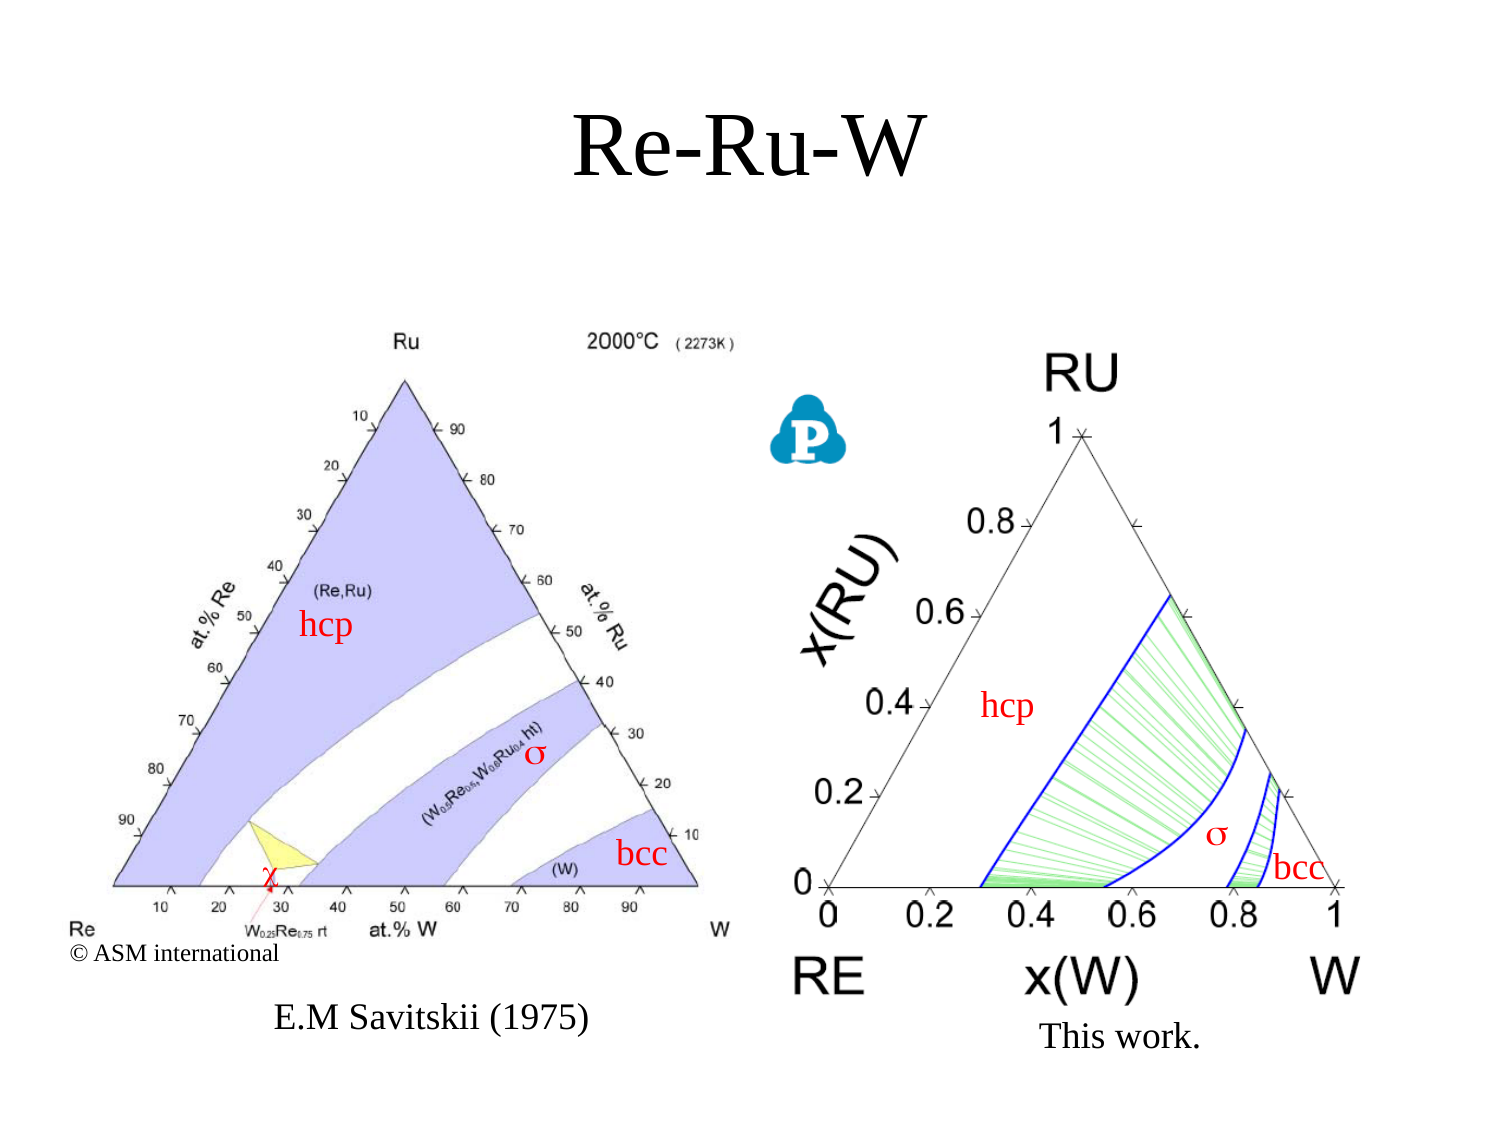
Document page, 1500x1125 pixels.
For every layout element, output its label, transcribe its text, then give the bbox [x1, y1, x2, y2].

text_box This work. [1024, 1015, 1217, 1064]
text_box © ASM international [54, 929, 295, 974]
text_box E.M Savitskii (1975) [258, 984, 605, 1045]
title Re-Ru-W [75, 45, 1425, 233]
picture [62, 309, 742, 951]
picture [763, 347, 1372, 1006]
